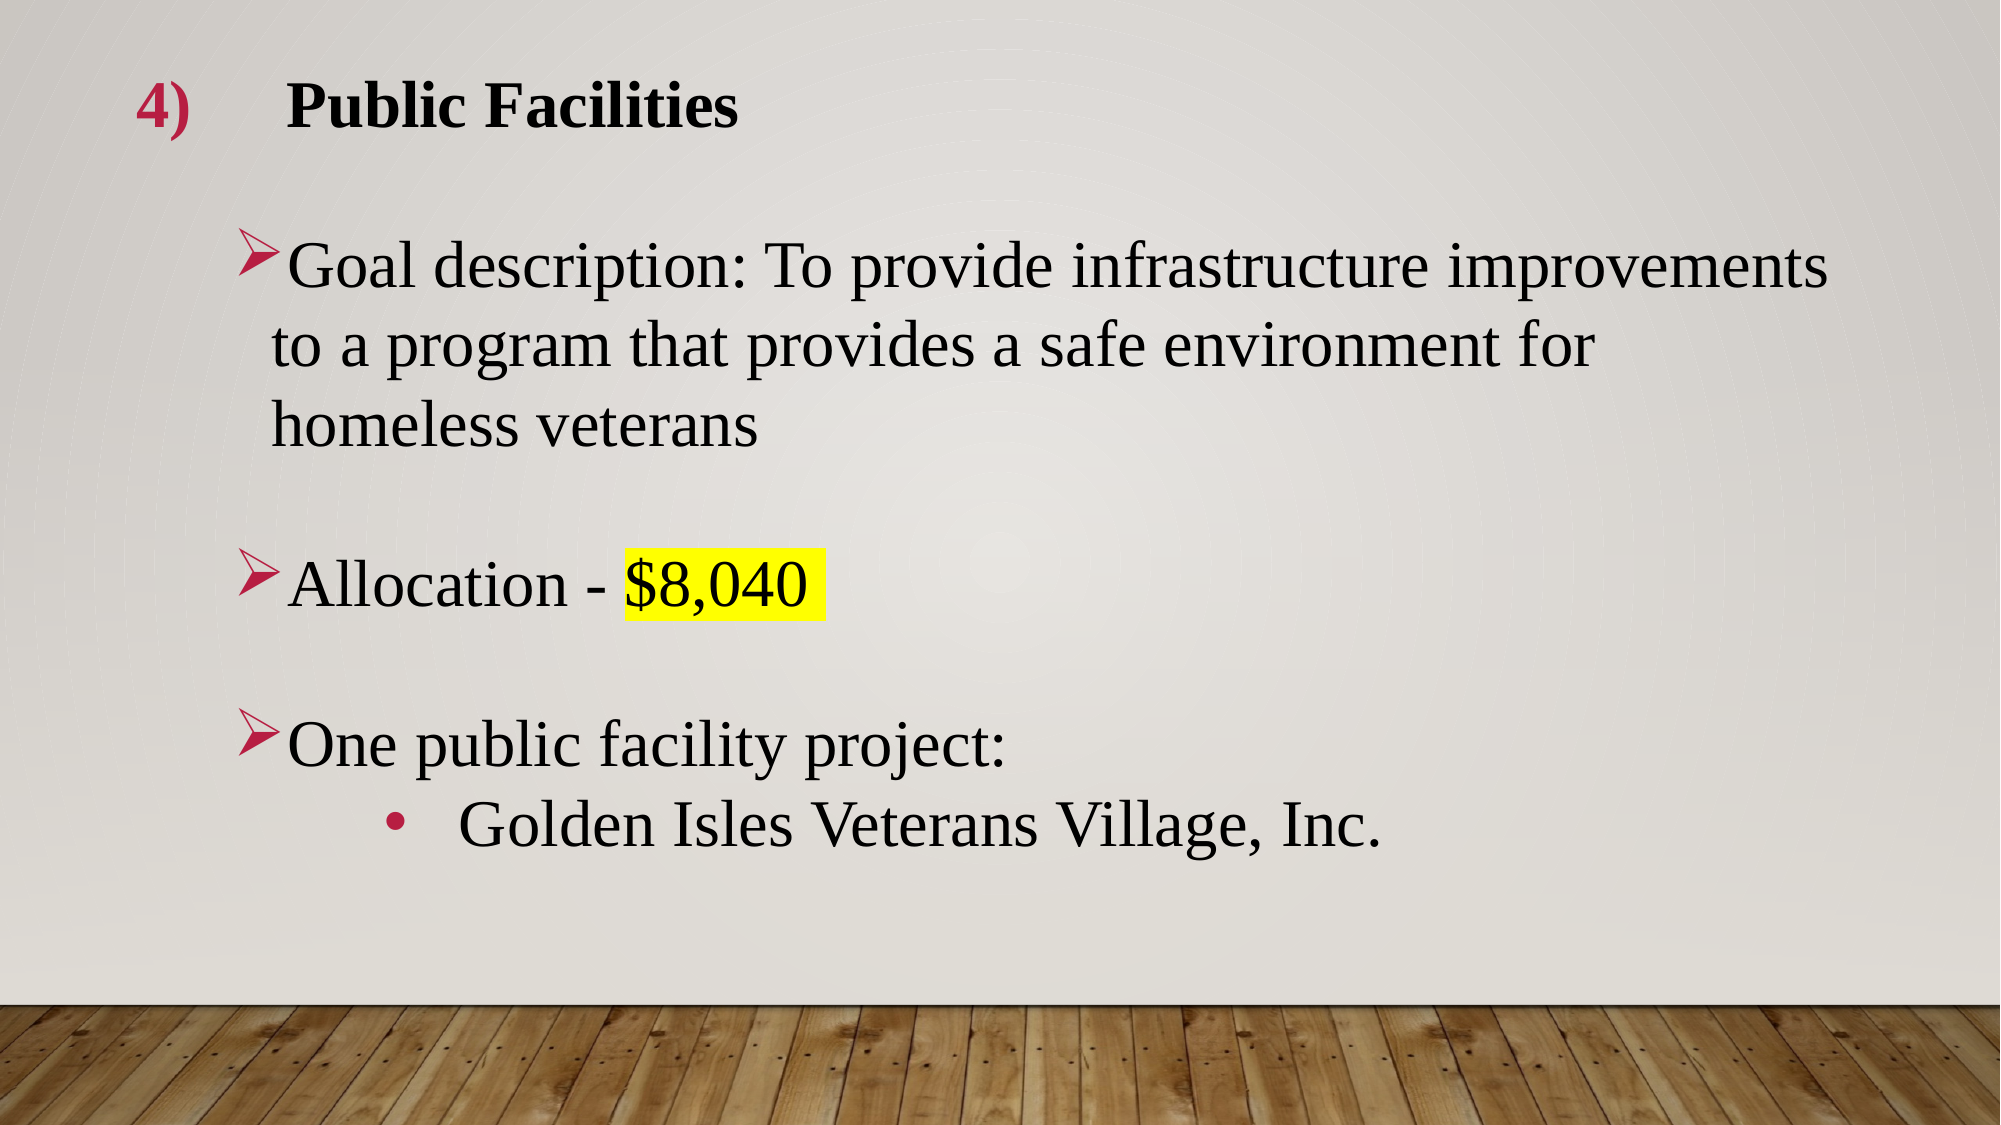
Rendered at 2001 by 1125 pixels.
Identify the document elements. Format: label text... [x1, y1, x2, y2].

text_box 4) Public Facilities Goal description: To provide infrastructure improvements to a program that provides a safe environment for homeless veterans Allocation - $8,040 One public facility project: Golden Isles Veterans Village, Inc. [121, 0, 1879, 958]
picture [0, 1005, 2000, 1125]
